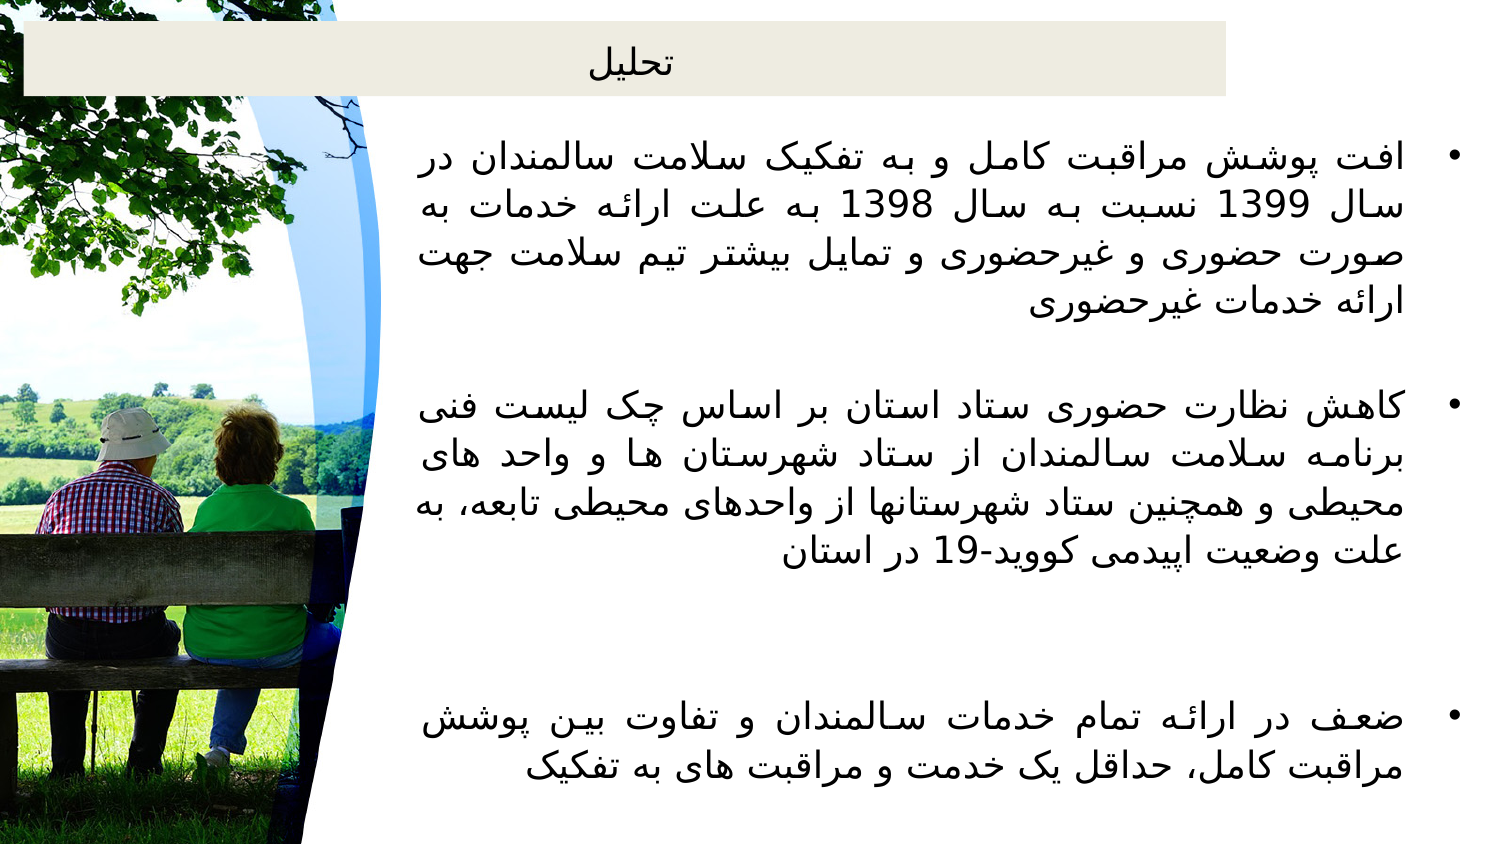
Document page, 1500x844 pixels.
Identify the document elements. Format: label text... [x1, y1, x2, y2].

list افت پوشش مراقبت کامل و به تفکیک سلامت سالمندان در سال 1399 نسبت به سال 1398 به علت ارائه خدمات به صورت حضوری و غیرحضوری و تمایل بیشتر تیم سلامت جهت ارائه خدمات غیرحضوری کاهش نظارت حضوری ستاد استان بر اساس چک لیست فنی برنامه سلامت سالمندان از ستاد شهرستان ها و واحد های محیطی و همچنین ستاد شهرستانها از واحدهای محیطی تابعه، به علت وضعیت اپیدمی کووید-19 در استان ضعف در ارائه تمام خدمات سالمندان و تفاوت بین پوشش مراقبت کامل، حداقل یک خدمت و مراقبت های به تفکیک [399, 96, 1477, 844]
picture [0, 0, 1500, 844]
title تحلیل [23, 21, 1226, 97]
